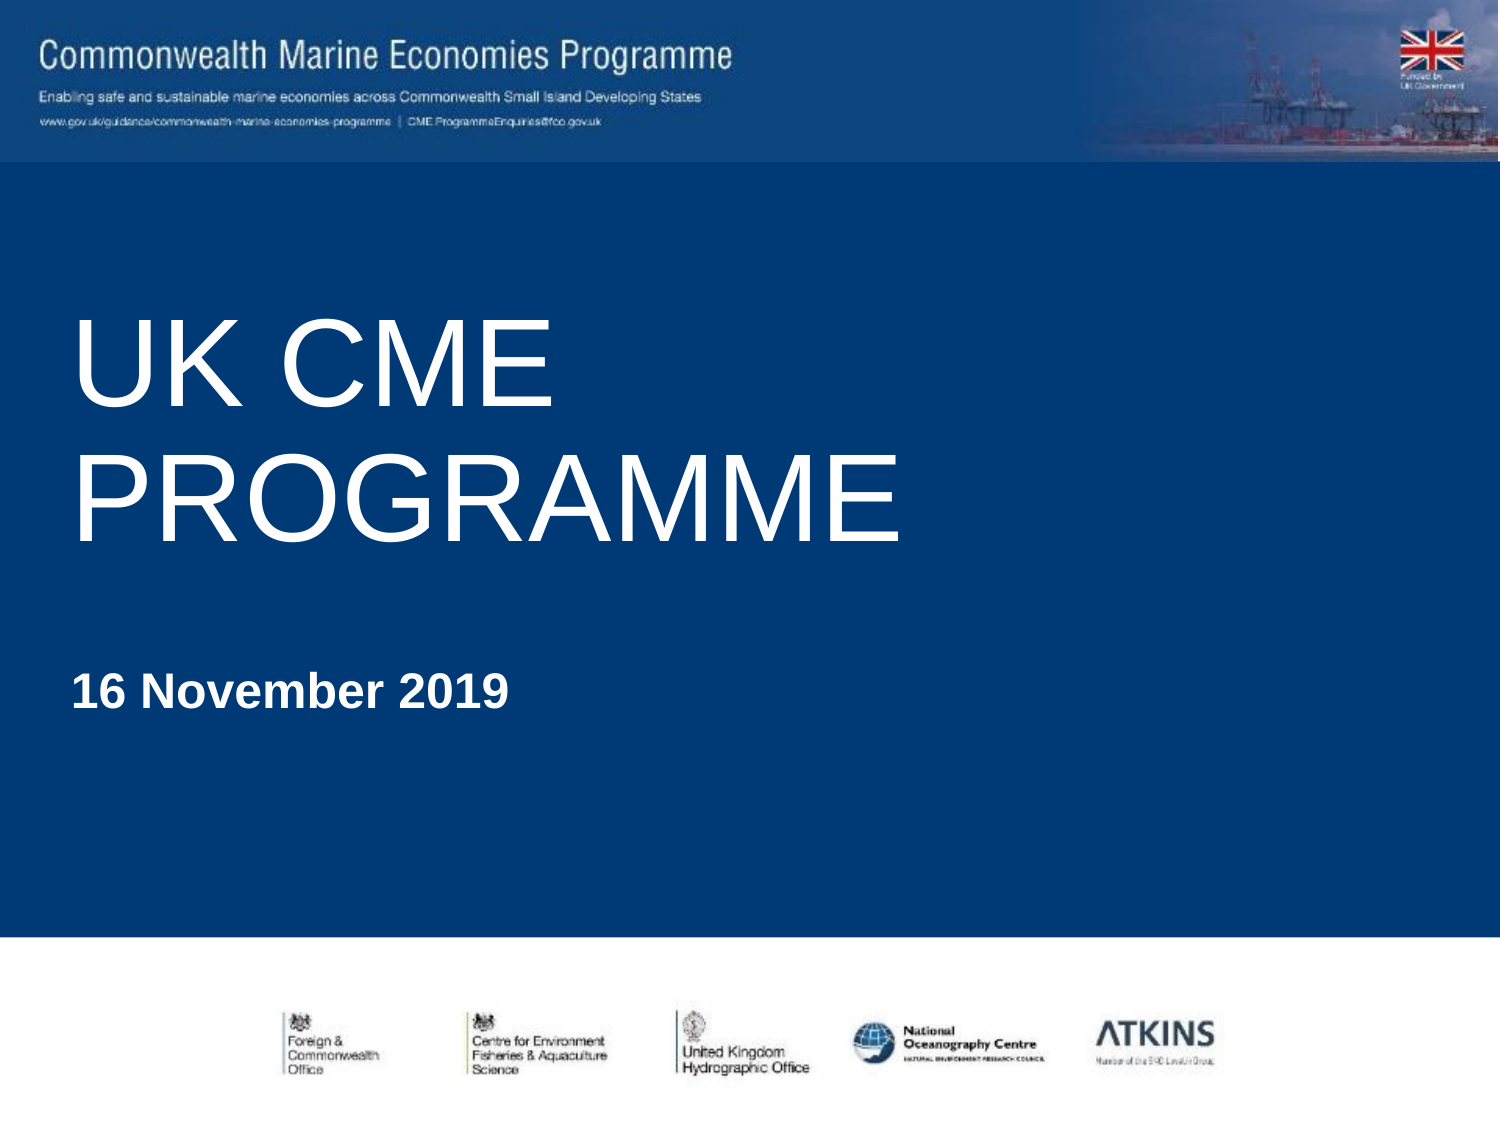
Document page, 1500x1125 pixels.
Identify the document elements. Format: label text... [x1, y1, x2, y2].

picture [0, 0, 1498, 162]
picture [0, 962, 1498, 1125]
subtitle 16 November 2019 [70, 576, 1196, 756]
title UK CME PROGRAMME [70, 318, 1388, 576]
